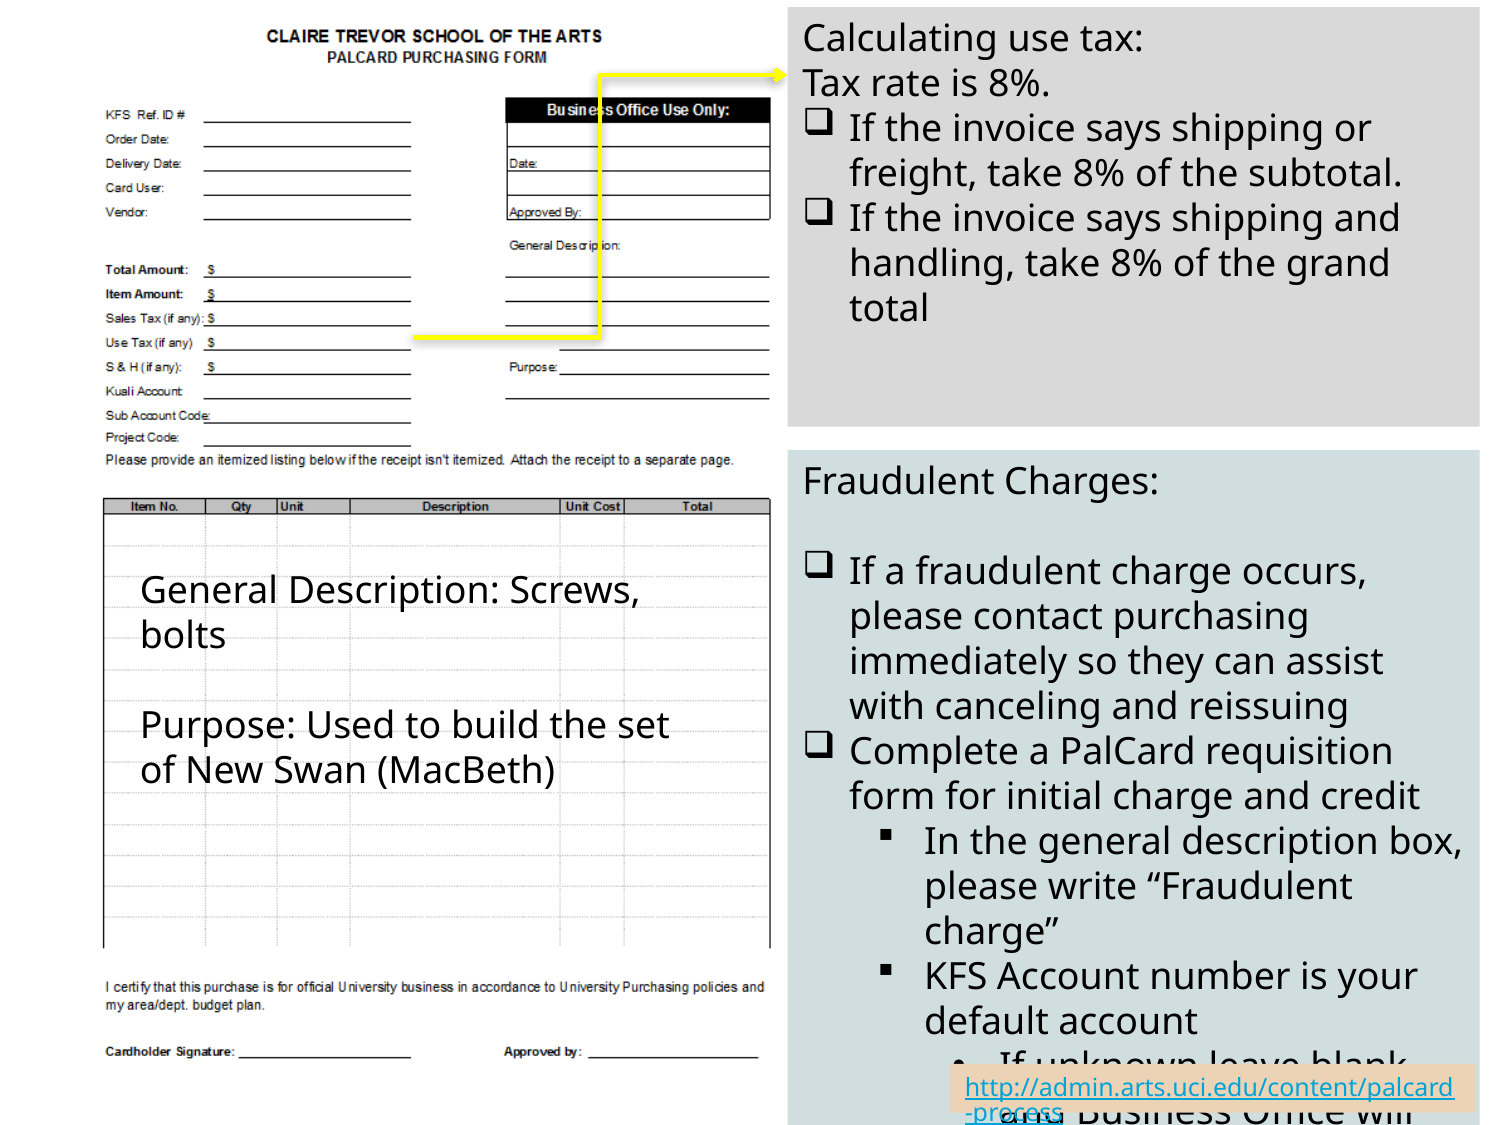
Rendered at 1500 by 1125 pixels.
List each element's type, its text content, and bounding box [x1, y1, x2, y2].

text_box http://admin.arts.uci.edu/content/palcard-process [949, 1063, 1475, 1113]
text_box Fraudulent Charges: If a fraudulent charge occurs, please contact purchasing immediately so they can assist with canceling and reissuing Complete a PalCard requisition form for initial charge and credit In the general description box, please write “Fraudulent charge” KFS Account number is your default account If unknown leave blank and Business Office will complete [858, 449, 1480, 1125]
picture [0, 0, 851, 1125]
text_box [412, 74, 788, 338]
text_box Calculating use tax: Tax rate is 8%. If the invoice says shipping or freight, take 8% of the subtotal. If the invoice says shipping and handling, take 8% of the grand total [858, 7, 1480, 427]
